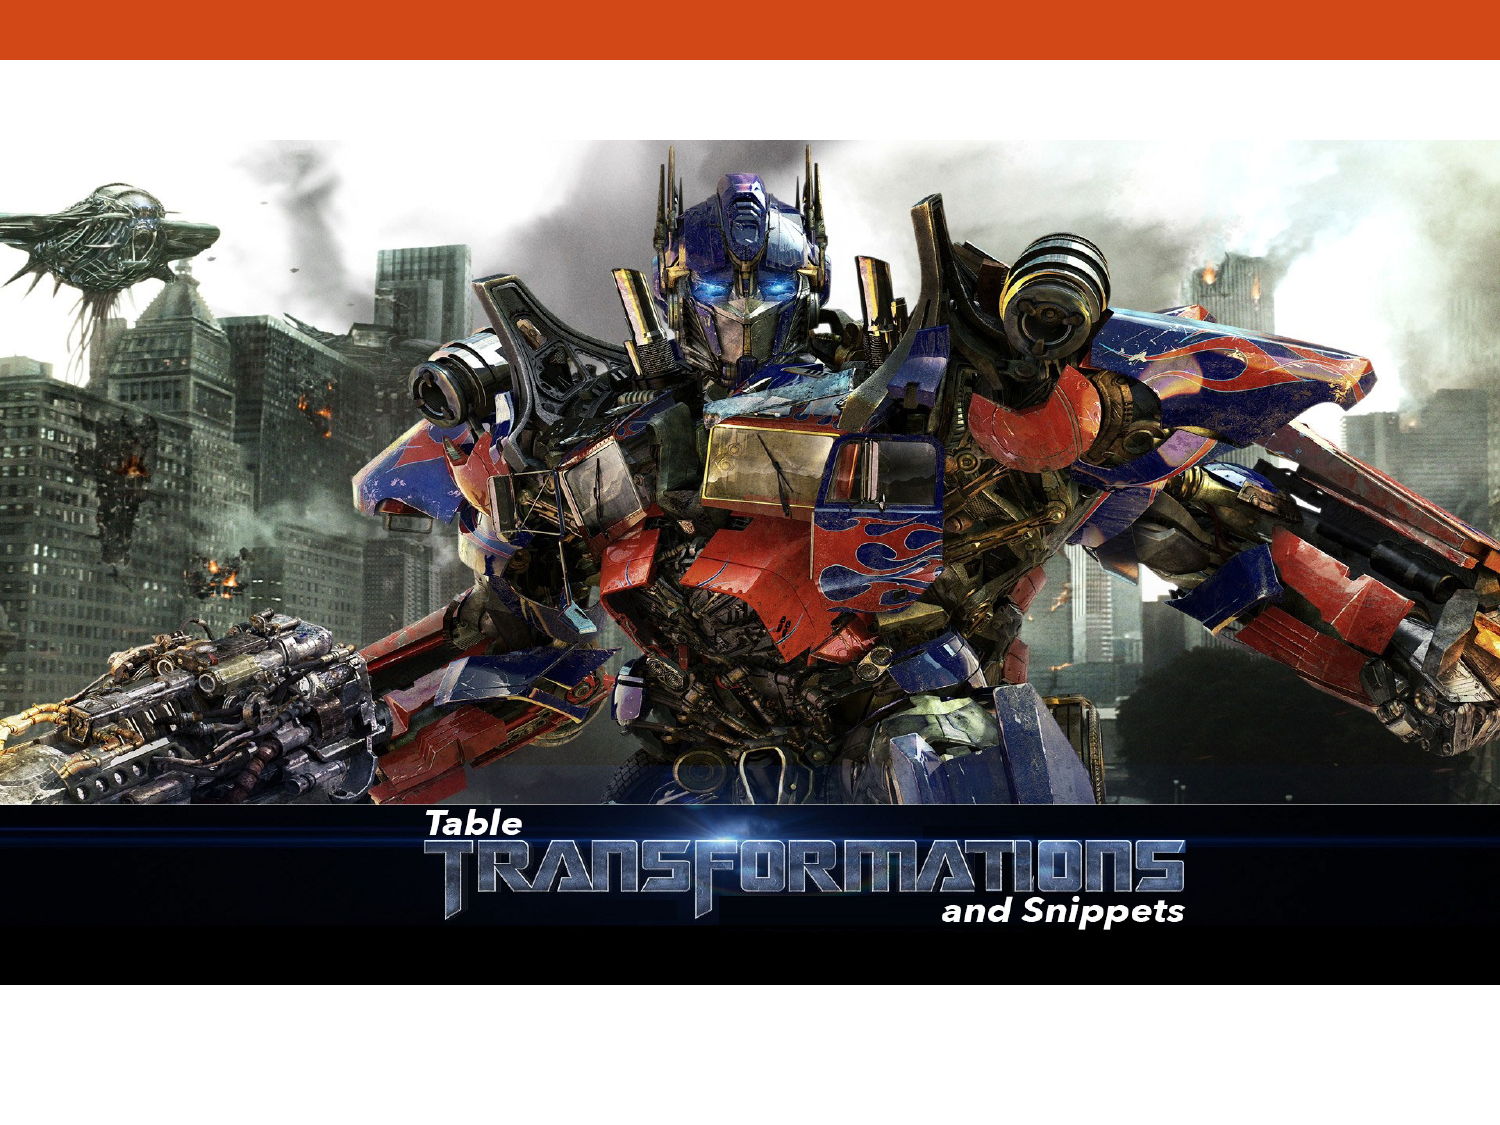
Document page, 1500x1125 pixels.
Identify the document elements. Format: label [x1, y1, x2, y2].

picture [0, 140, 1500, 985]
